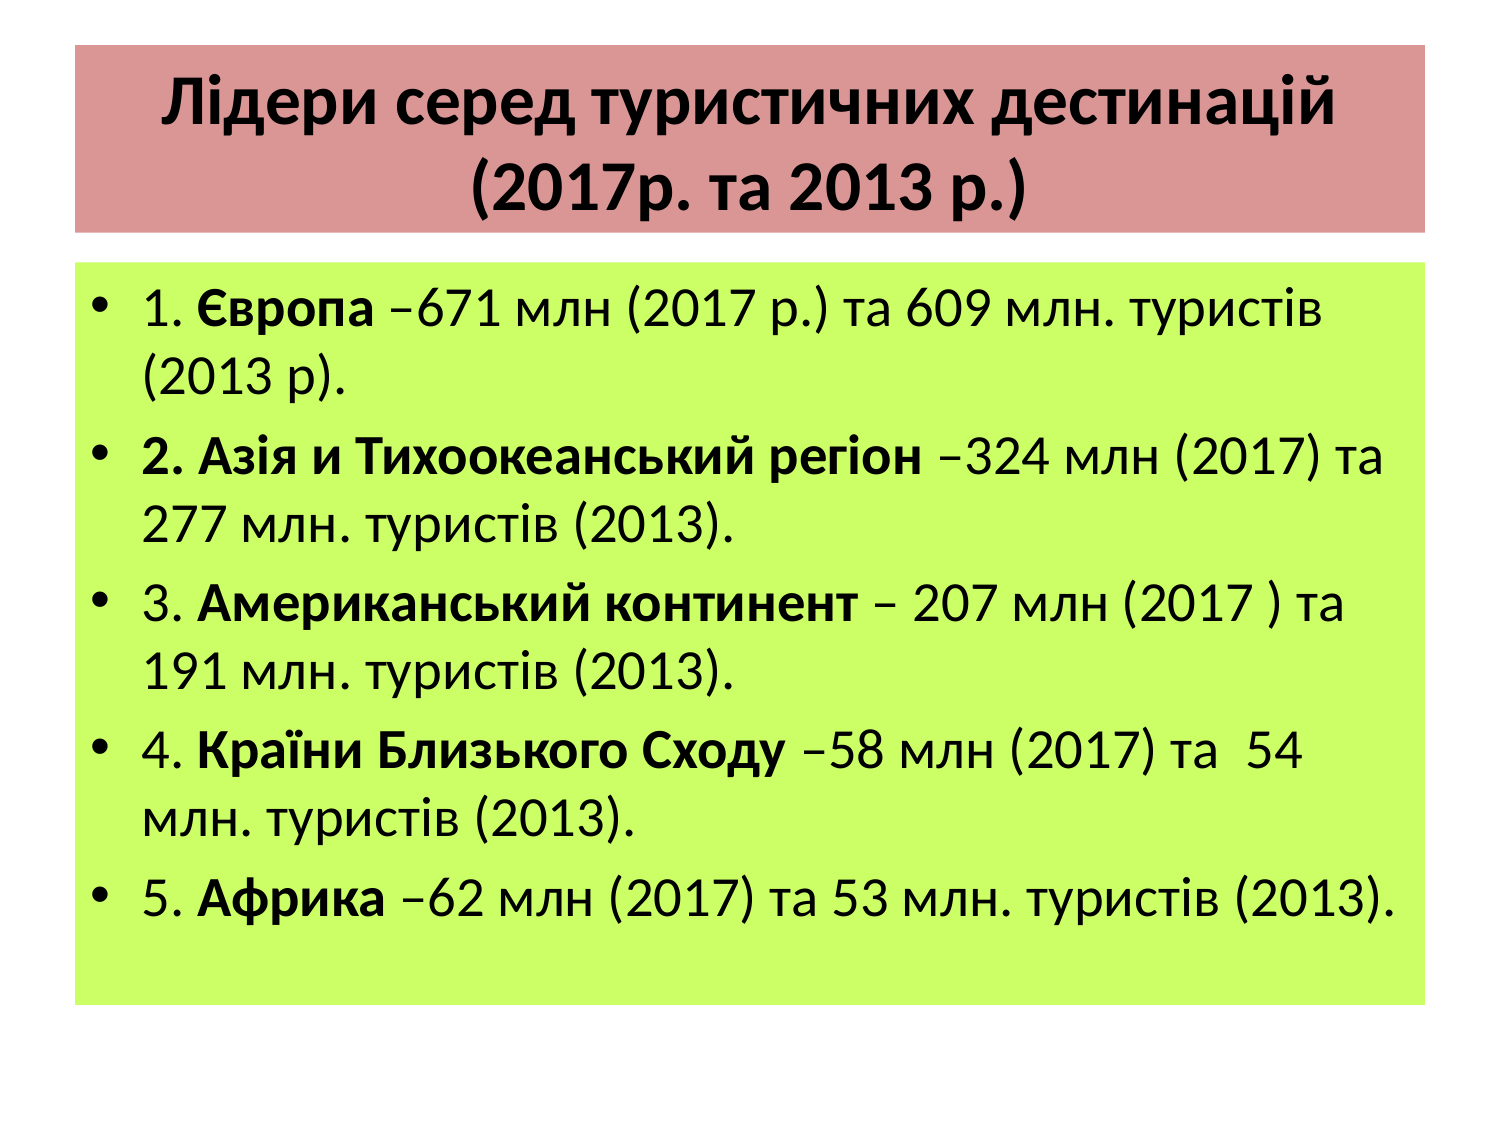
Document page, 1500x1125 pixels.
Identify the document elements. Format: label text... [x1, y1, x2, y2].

title Лідери серед туристичних дестинацій (2017р. та 2013 р.) [75, 45, 1425, 233]
list 1. Європа –671 млн (2017 р.) та 609 млн. туристів (2013 р). 2. Азія и Тихоокеанський регіон –324 млн (2017) та 277 млн. туристів (2013). 3. Американський континент – 207 млн (2017 ) та 191 млн. туристів (2013). 4. Країни Близького Сходу –58 млн (2017) та 54 млн. туристів (2013). 5. Африка –62 млн (2017) та 53 млн. туристів (2013). [75, 262, 1425, 1005]
